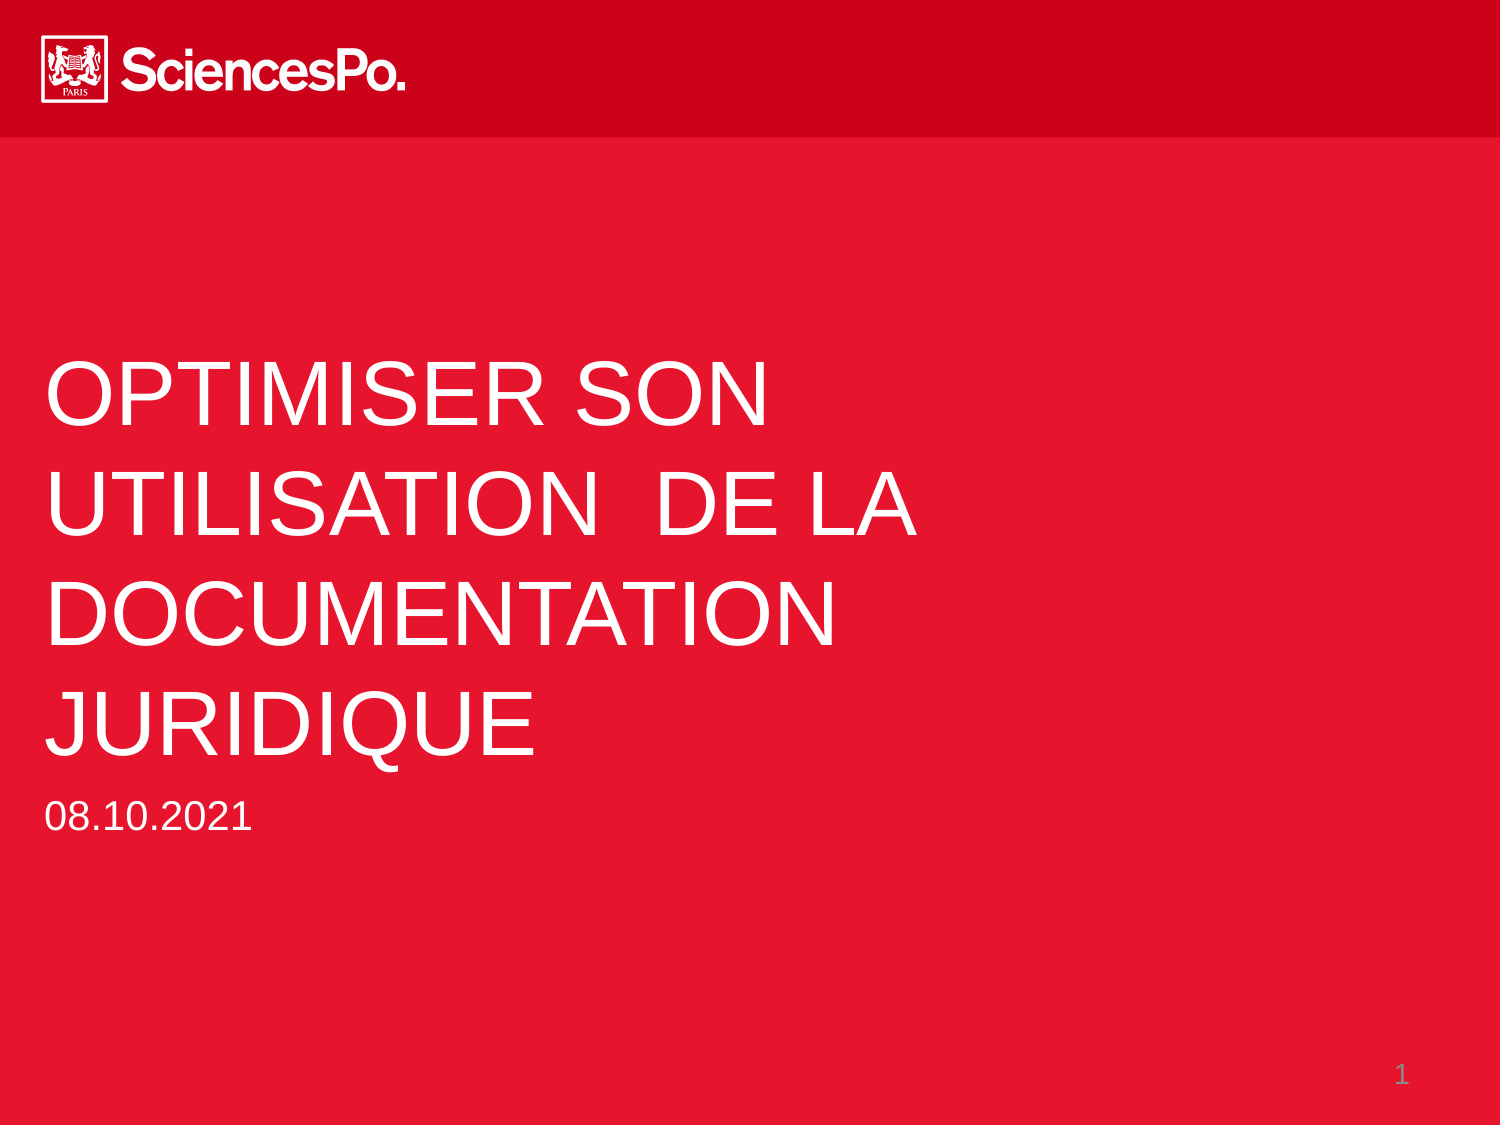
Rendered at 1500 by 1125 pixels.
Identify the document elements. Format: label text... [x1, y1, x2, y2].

slide_number 1 [1074, 1042, 1425, 1103]
text_box [0, 0, 1500, 138]
text_box OPTIMISER SON UTILISATION DE LA DOCUMENTATION JURIDIQUE 08.10.2021 [29, 326, 1128, 847]
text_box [29, 23, 417, 115]
